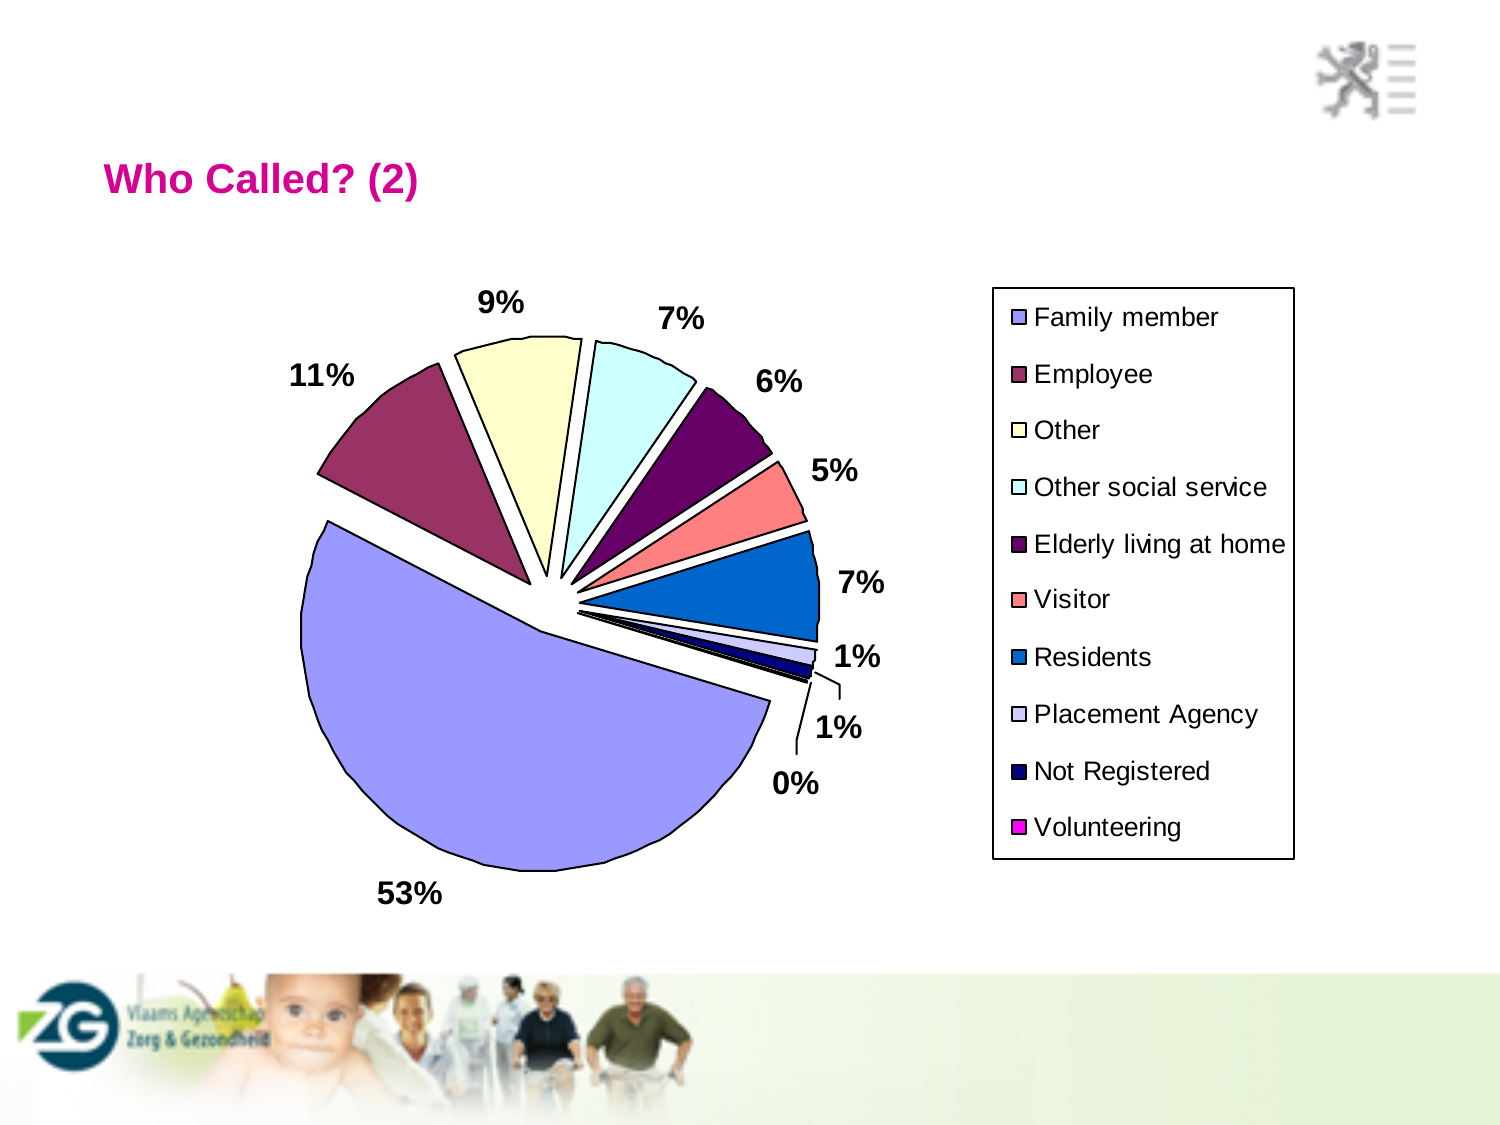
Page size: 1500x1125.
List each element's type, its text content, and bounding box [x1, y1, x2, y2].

picture [0, 0, 1500, 293]
picture [0, 294, 1500, 1125]
title Who Called? (2) [88, 113, 1439, 242]
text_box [147, 219, 1377, 925]
